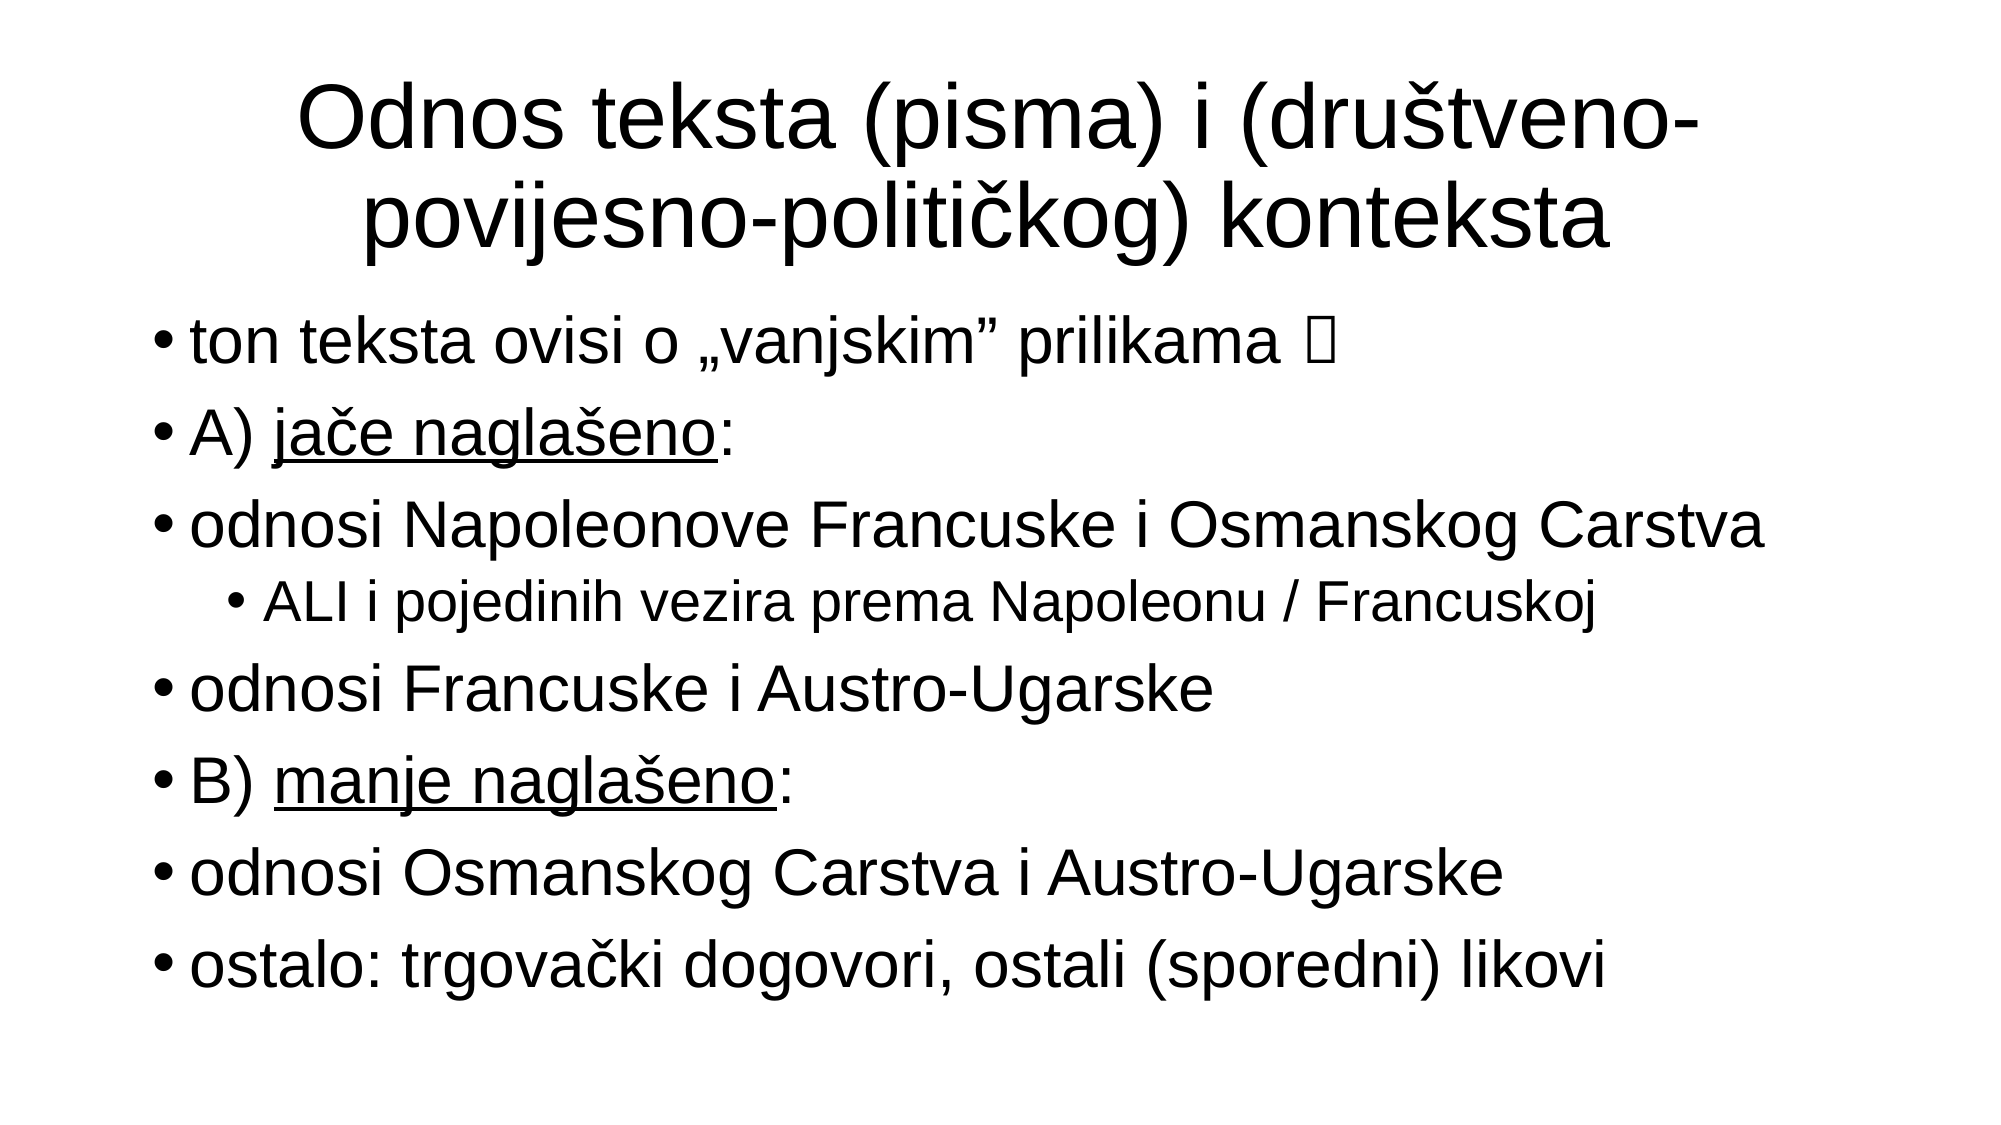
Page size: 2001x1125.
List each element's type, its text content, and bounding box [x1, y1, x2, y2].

list ton teksta ovisi o „vanjskim” prilikama  A) jače naglašeno: odnosi Napoleonove Francuske i Osmanskog Carstva ALI i pojedinih vezira prema Napoleonu / Francuskoj odnosi Francuske i Austro-Ugarske B) manje naglašeno: odnosi Osmanskog Carstva i Austro-Ugarske ostalo: trgovački dogovori, ostali (sporedni) likovi [137, 299, 1863, 1014]
title Odnos teksta (pisma) i (društveno-povijesno-političkog) konteksta [137, 59, 1863, 278]
